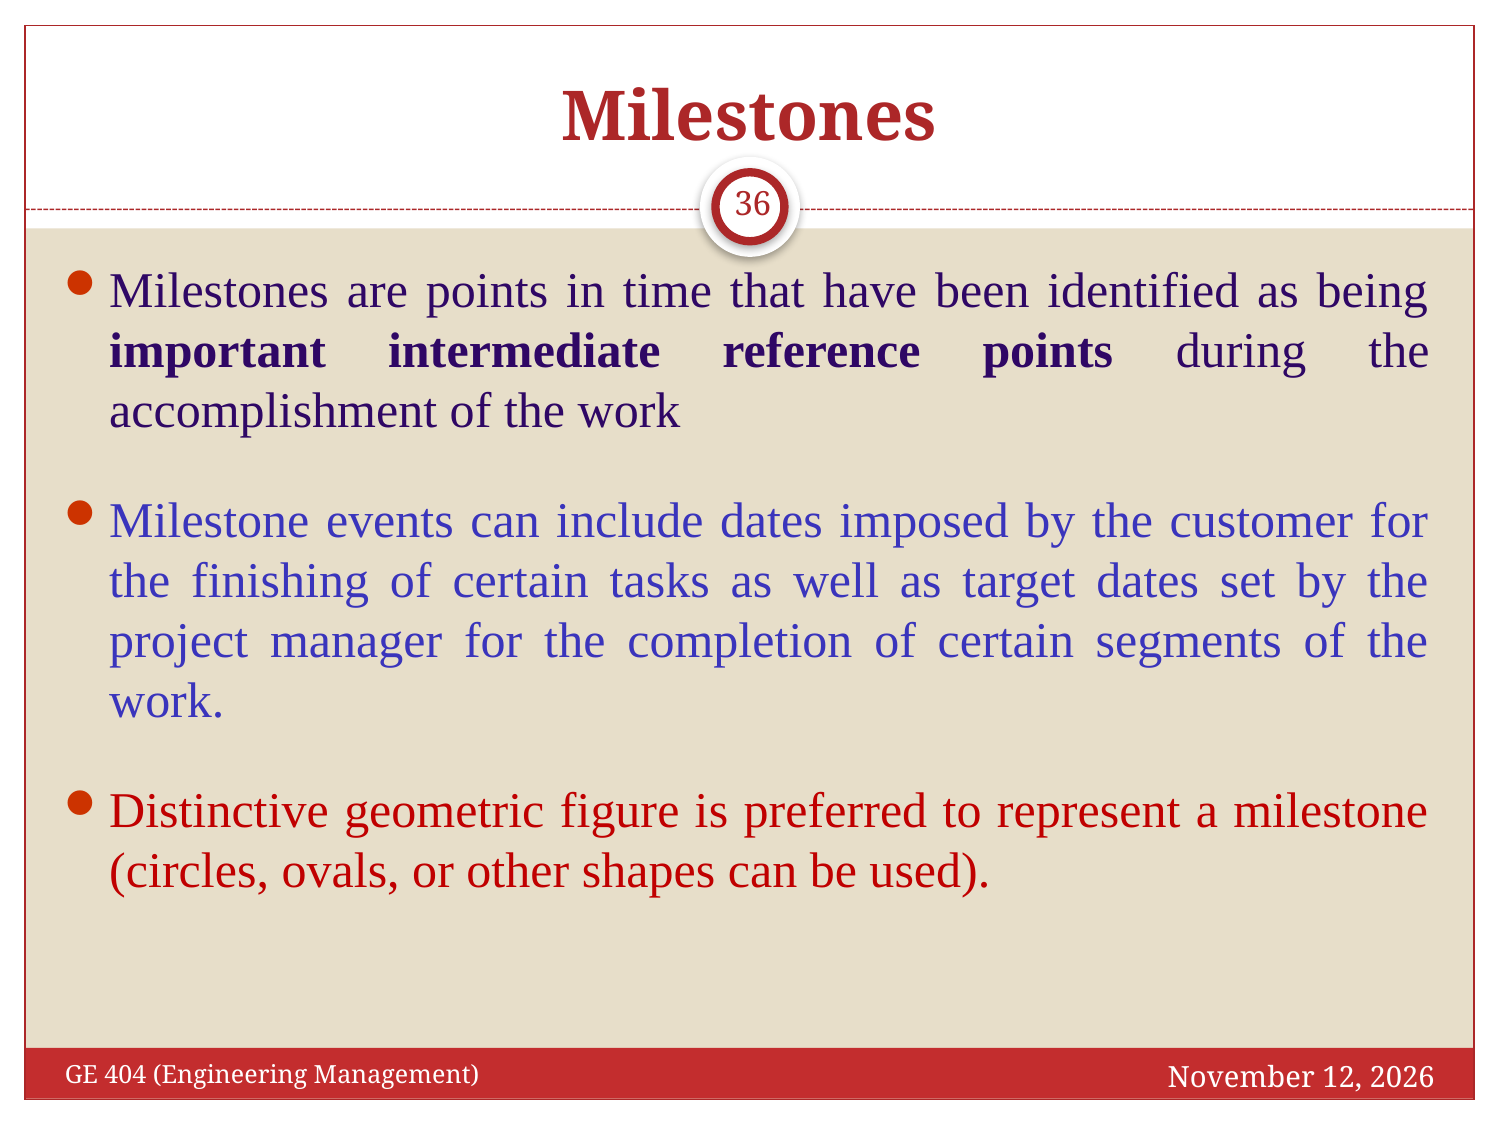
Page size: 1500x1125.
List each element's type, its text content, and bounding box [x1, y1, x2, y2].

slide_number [950, 1050, 1450, 1111]
list Milestones are points in time that have been identified as being important intermediate reference points during the accomplishment of the work Milestone events can include dates imposed by the customer for the finishing of certain tasks as well as target dates set by the project manager for the completion of certain segments of the work. Distinctive geometric figure is preferred to represent a milestone (circles, ovals, or other shapes can be used). [49, 250, 1445, 1001]
title Milestones [49, 37, 1450, 162]
footer GE 404 (Engineering Management) [50, 1051, 638, 1112]
slide_number 36 [715, 168, 791, 241]
